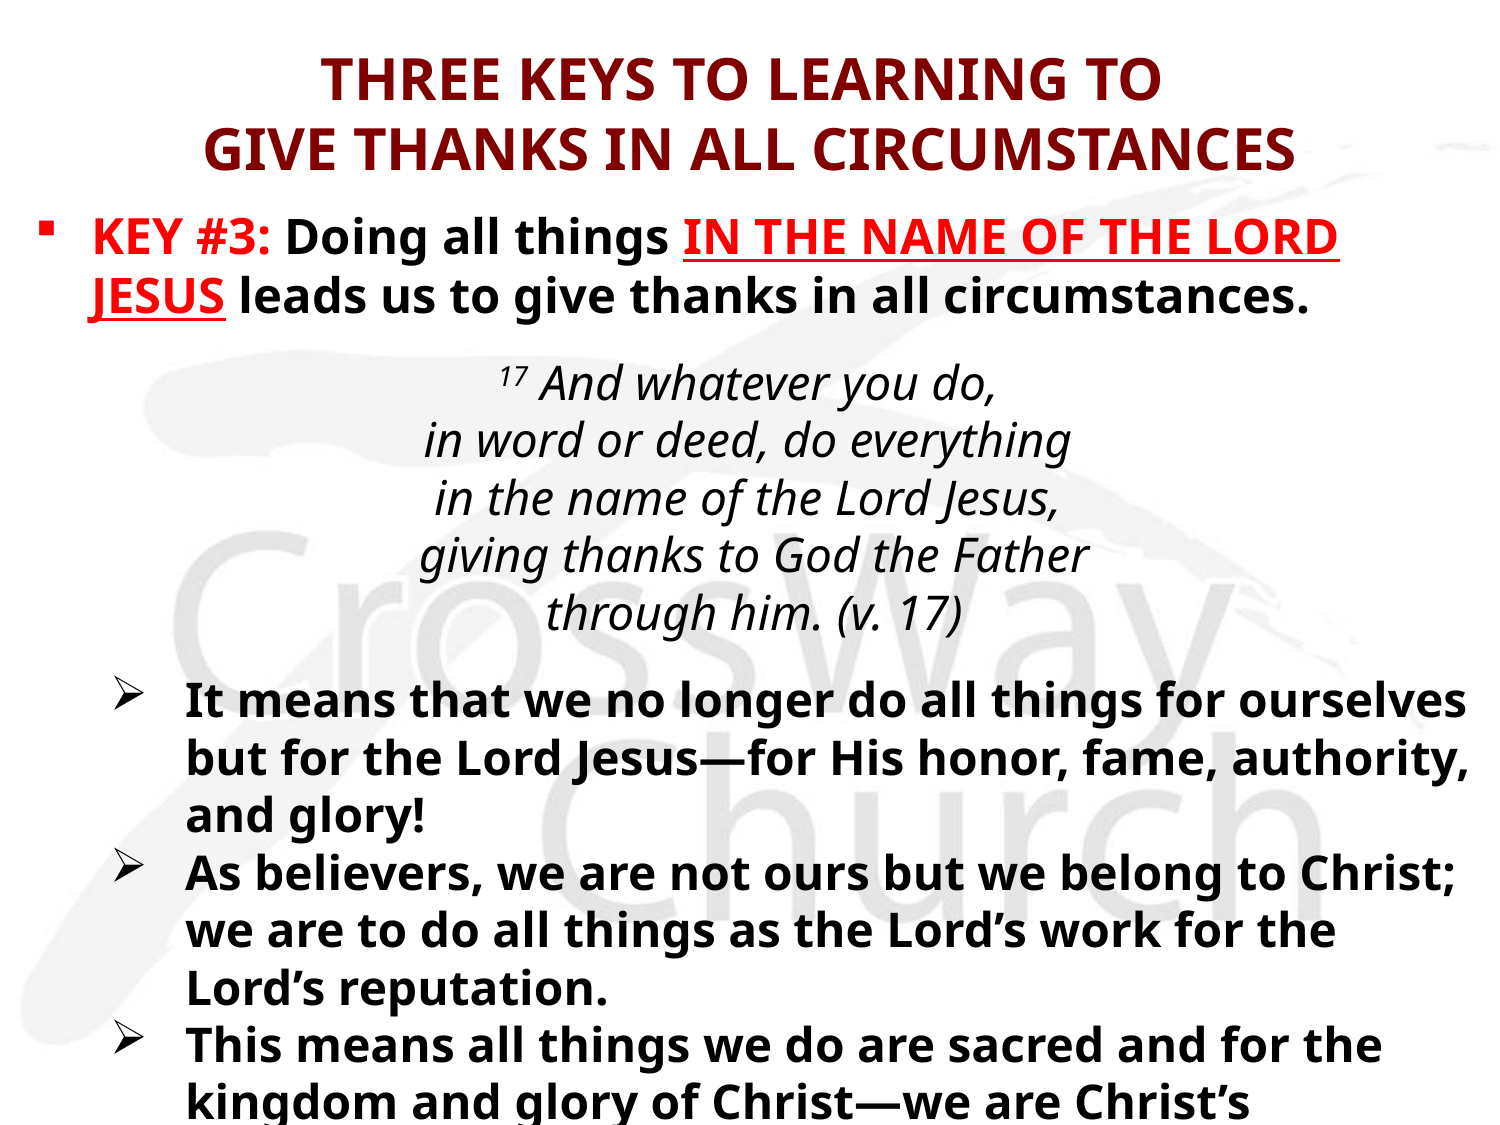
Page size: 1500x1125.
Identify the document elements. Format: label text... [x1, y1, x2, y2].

picture [0, 0, 1500, 1125]
list KEY #3: Doing all things IN THE NAME OF THE LORD JESUS leads us to give thanks in all circumstances. 17 And whatever you do, in word or deed, do everything in the name of the Lord Jesus, giving thanks to God the Father through him. (v. 17) It means that we no longer do all things for ourselves but for the Lord Jesus—for His honor, fame, authority, and glory! As believers, we are not ours but we belong to Christ; we are to do all things as the Lord’s work for the Lord’s reputation. This means all things we do are sacred and for the kingdom and glory of Christ—we are Christ’s ambassadors! Are you doing all things in the name of the Lord Jesus today? [19, 197, 1490, 1125]
title THREE KEYS TO LEARNING TO GIVE THANKS IN ALL CIRCUMSTANCES [37, 50, 1463, 175]
